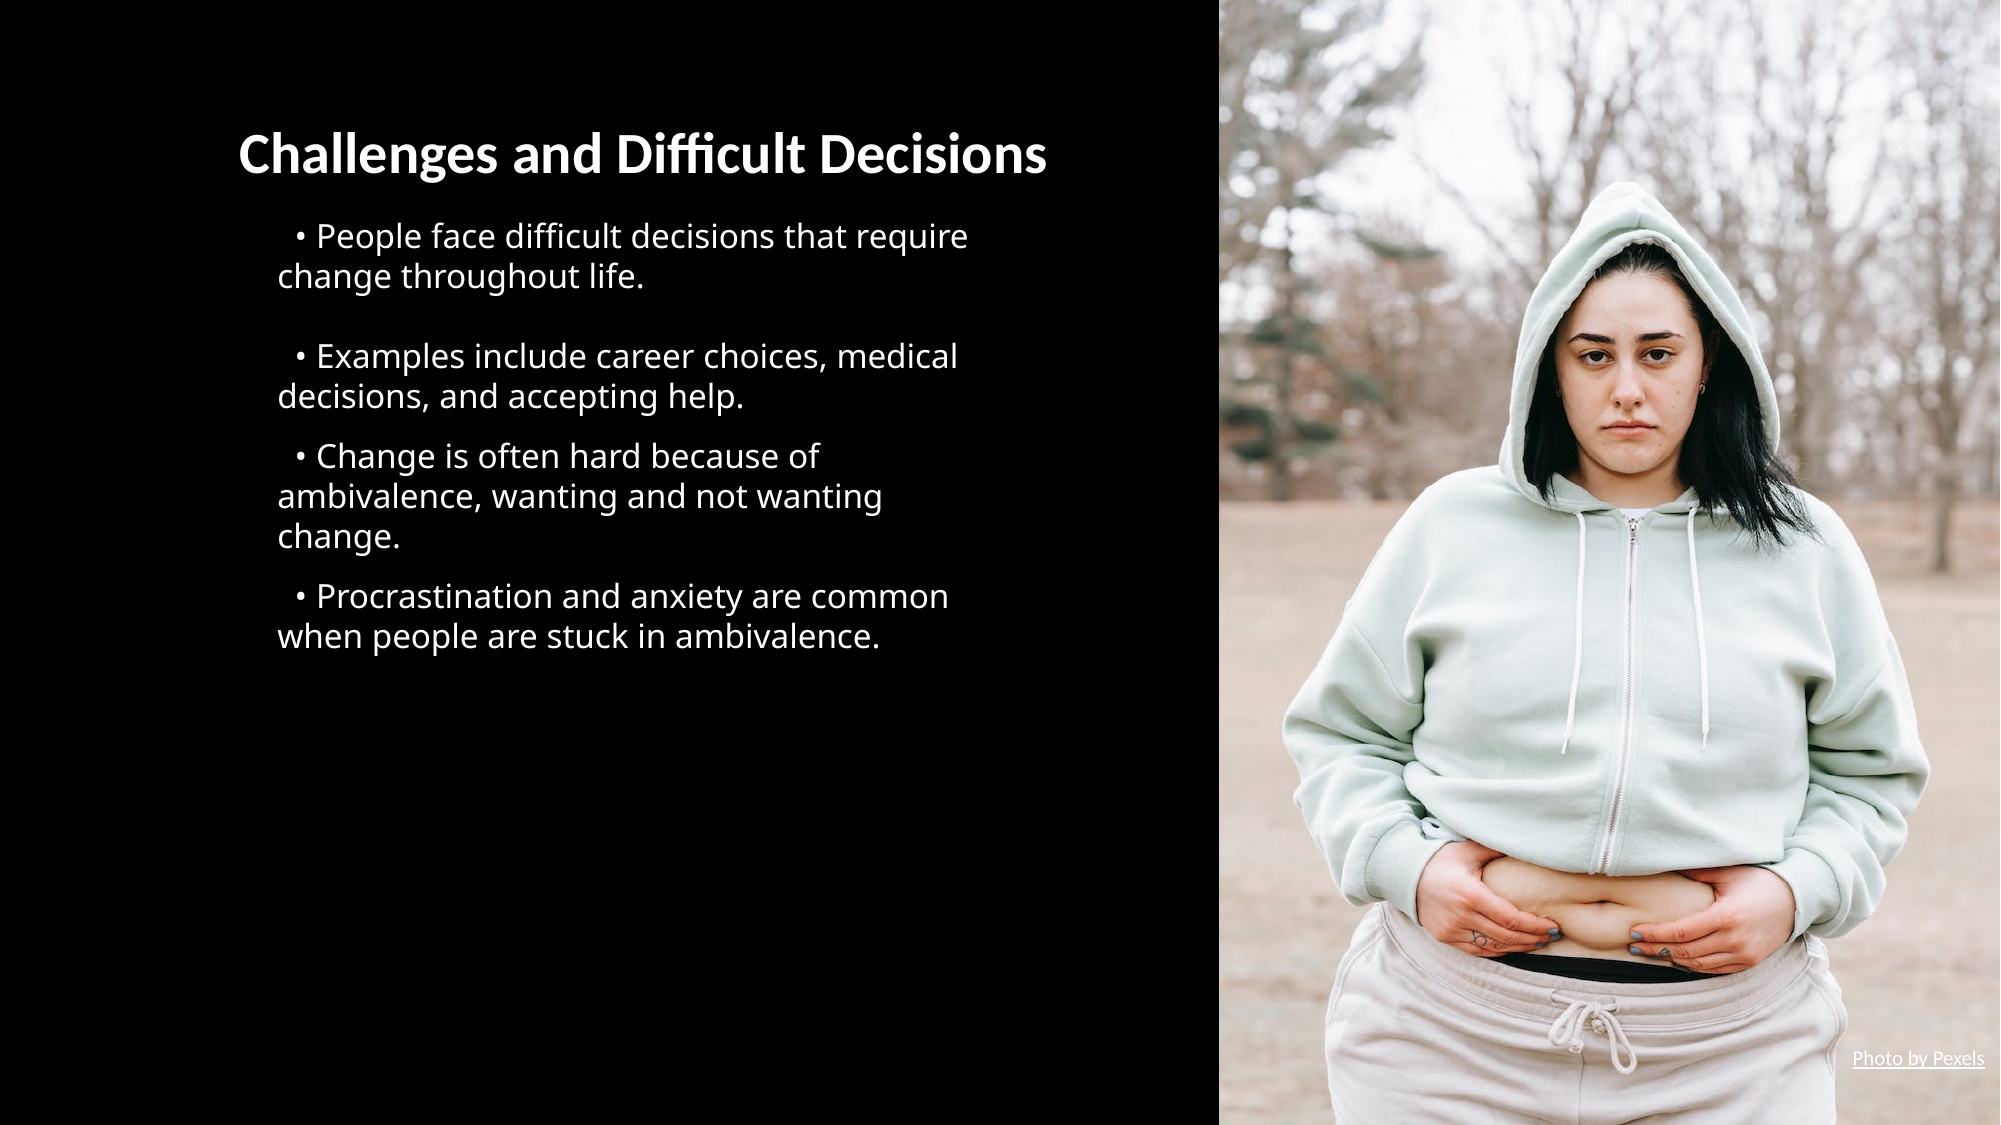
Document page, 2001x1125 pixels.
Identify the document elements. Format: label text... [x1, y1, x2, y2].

text_box • Change is often hard because of ambivalence, wanting and not wanting change. [262, 457, 1013, 533]
text_box • Procrastination and anxiety are common when people are stuck in ambivalence. [262, 577, 1013, 653]
text_box Challenges and Difficult Decisions [225, 112, 1219, 188]
picture [1219, 0, 2000, 1125]
text_box • People face difficult decisions that require change throughout life. [262, 217, 1013, 293]
text_box • Examples include career choices, medical decisions, and accepting help. [262, 337, 1013, 413]
